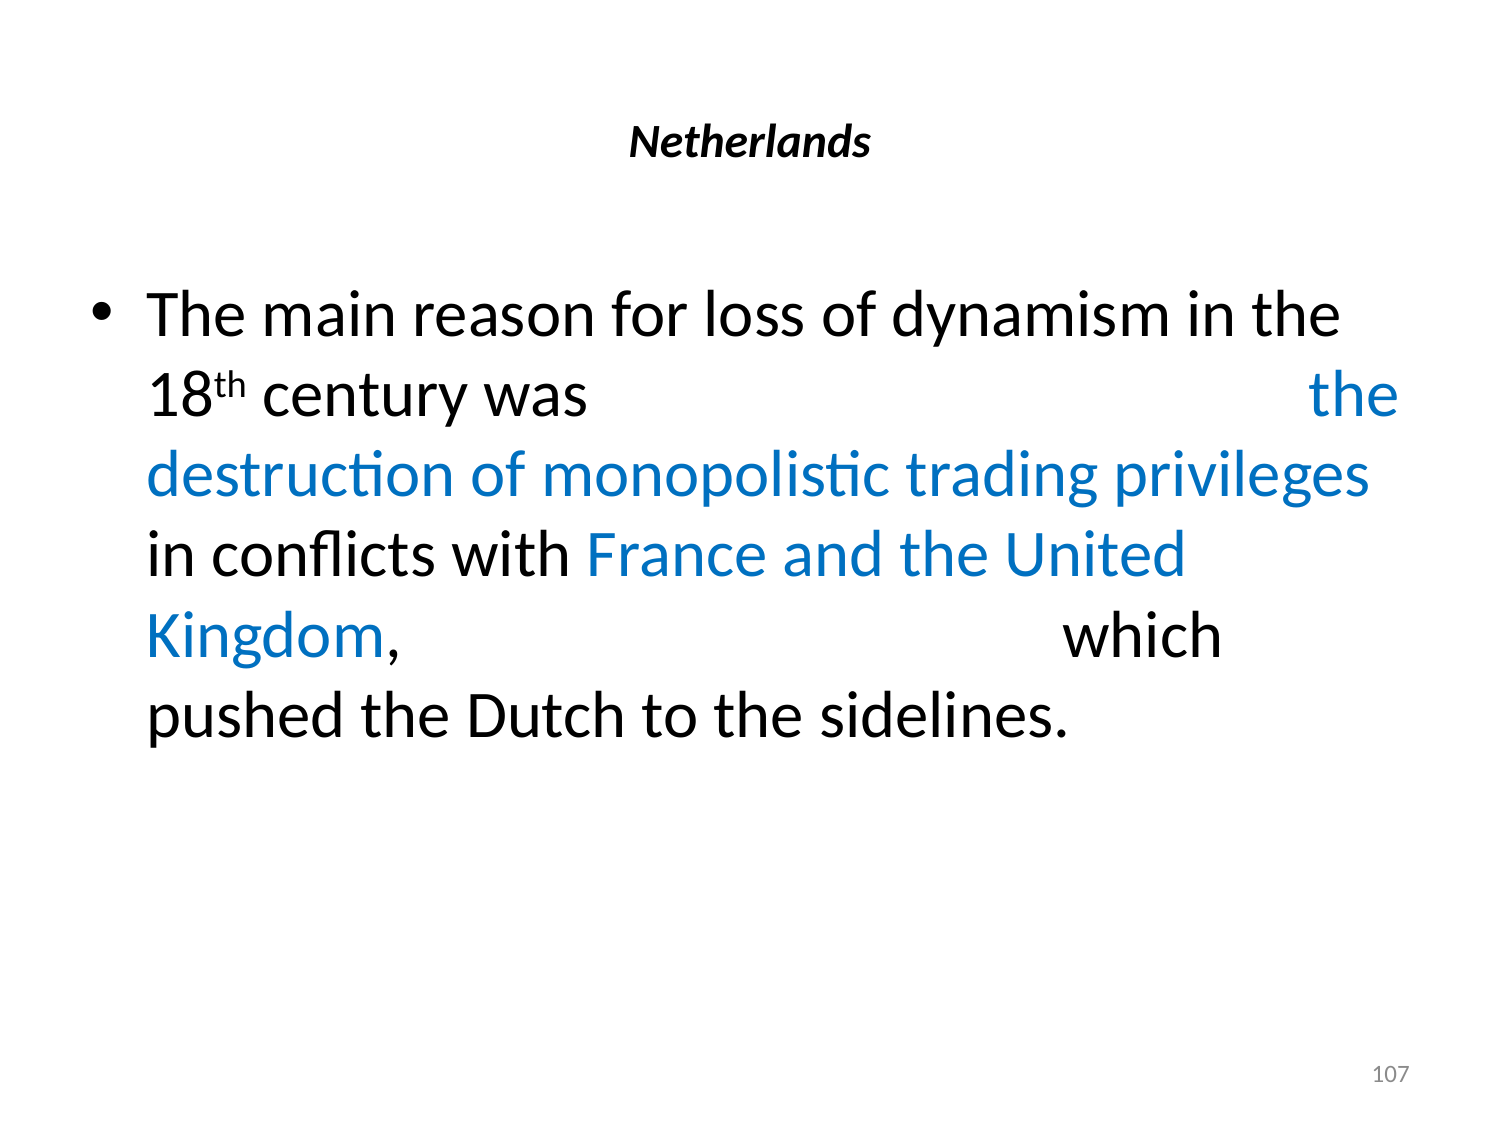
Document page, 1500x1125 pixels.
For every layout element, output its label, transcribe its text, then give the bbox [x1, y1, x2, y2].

title Netherlands [75, 45, 1425, 233]
slide_number 107 [1074, 1042, 1425, 1103]
list The main reason for loss of dynamism in the 18th century was the destruction of monopolistic trading privileges in conflicts with France and the United Kingdom, which pushed the Dutch to the sidelines. [75, 262, 1425, 1125]
